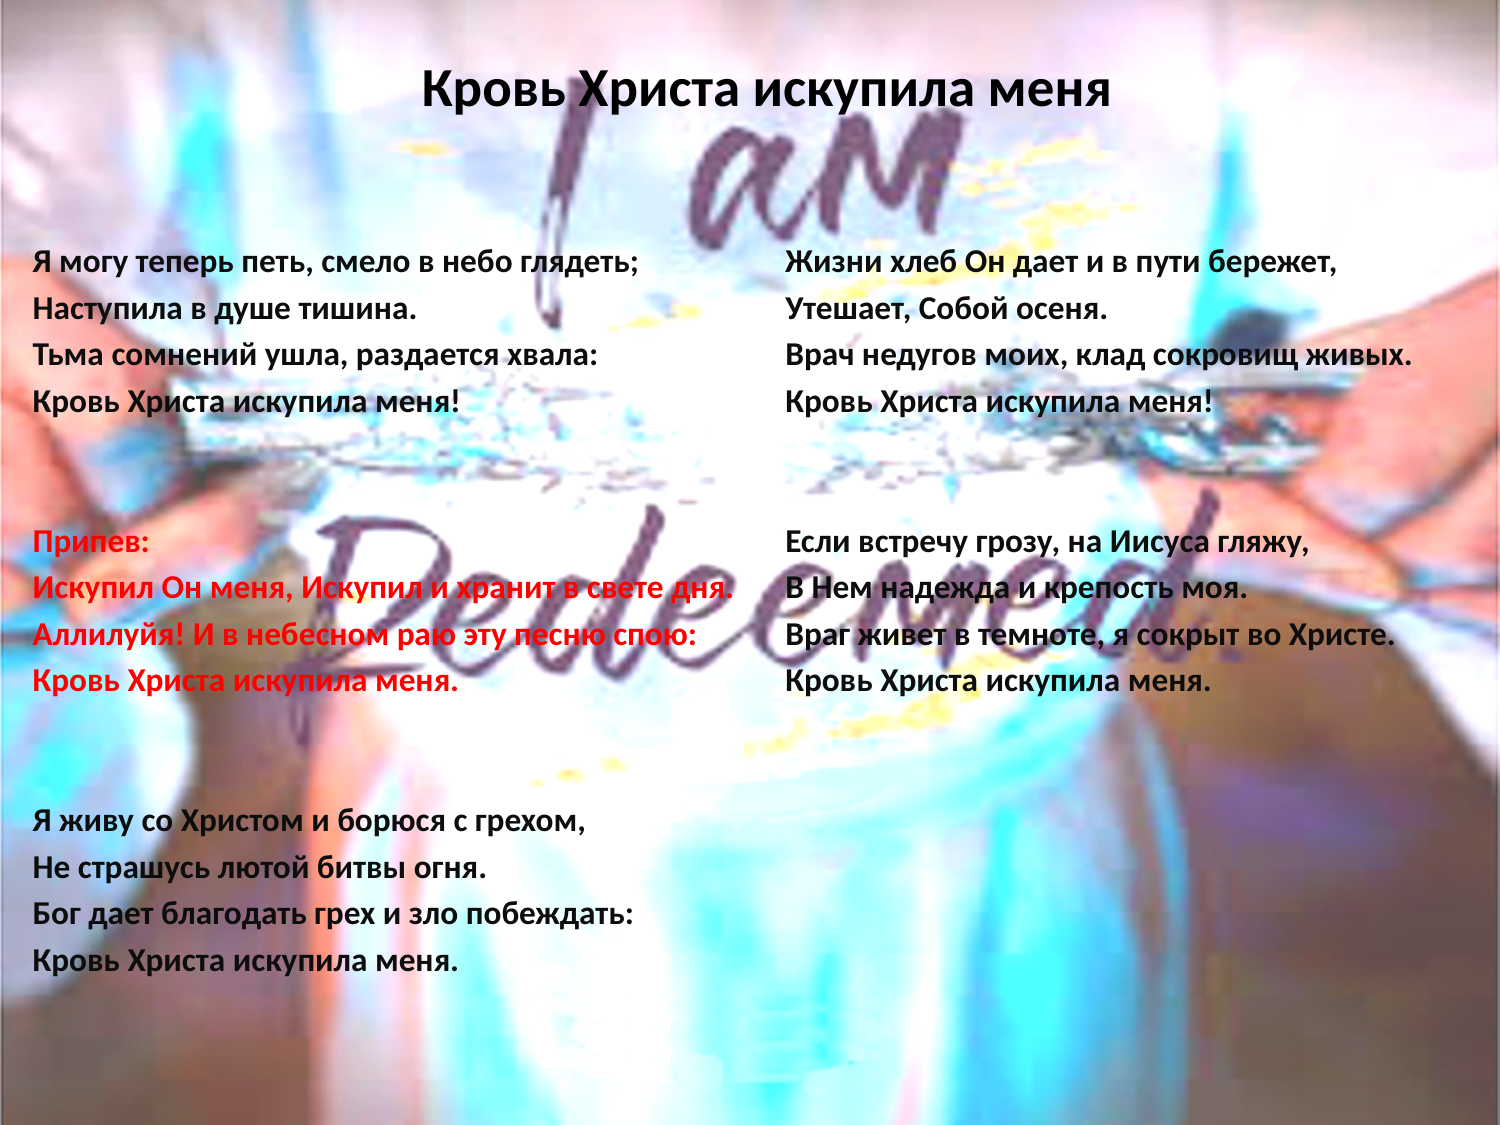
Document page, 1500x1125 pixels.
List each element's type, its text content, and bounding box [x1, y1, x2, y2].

title Кровь Христа искупила меня [218, 42, 1317, 126]
subtitle Я могу теперь петь, смело в небо глядеть; Наступила в душе тишина. Тьма сомнений ушла, раздается хвала: Кровь Христа искупила меня! Припев: Искупил Он меня, Искупил и хранит в свете дня. Аллилуйя! И в небесном раю эту песню спою: Кровь Христа искупила меня. Я живу со Христом и борюся с грехом, Не страшусь лютой битвы огня. Бог дает благодать грех и зло побеждать: Кровь Христа искупила меня. Жизни хлеб Он дает и в пути бережет, Утешает, Собой осеня. Врач недугов моих, клад сокровищ живых. Кровь Христа искупила меня! Если встречу грозу, на Иисуса гляжу, В Нем надежда и крепость моя. Враг живет в темноте, я сокрыт во Христе. Кровь Христа искупила меня. [17, 231, 1500, 1059]
